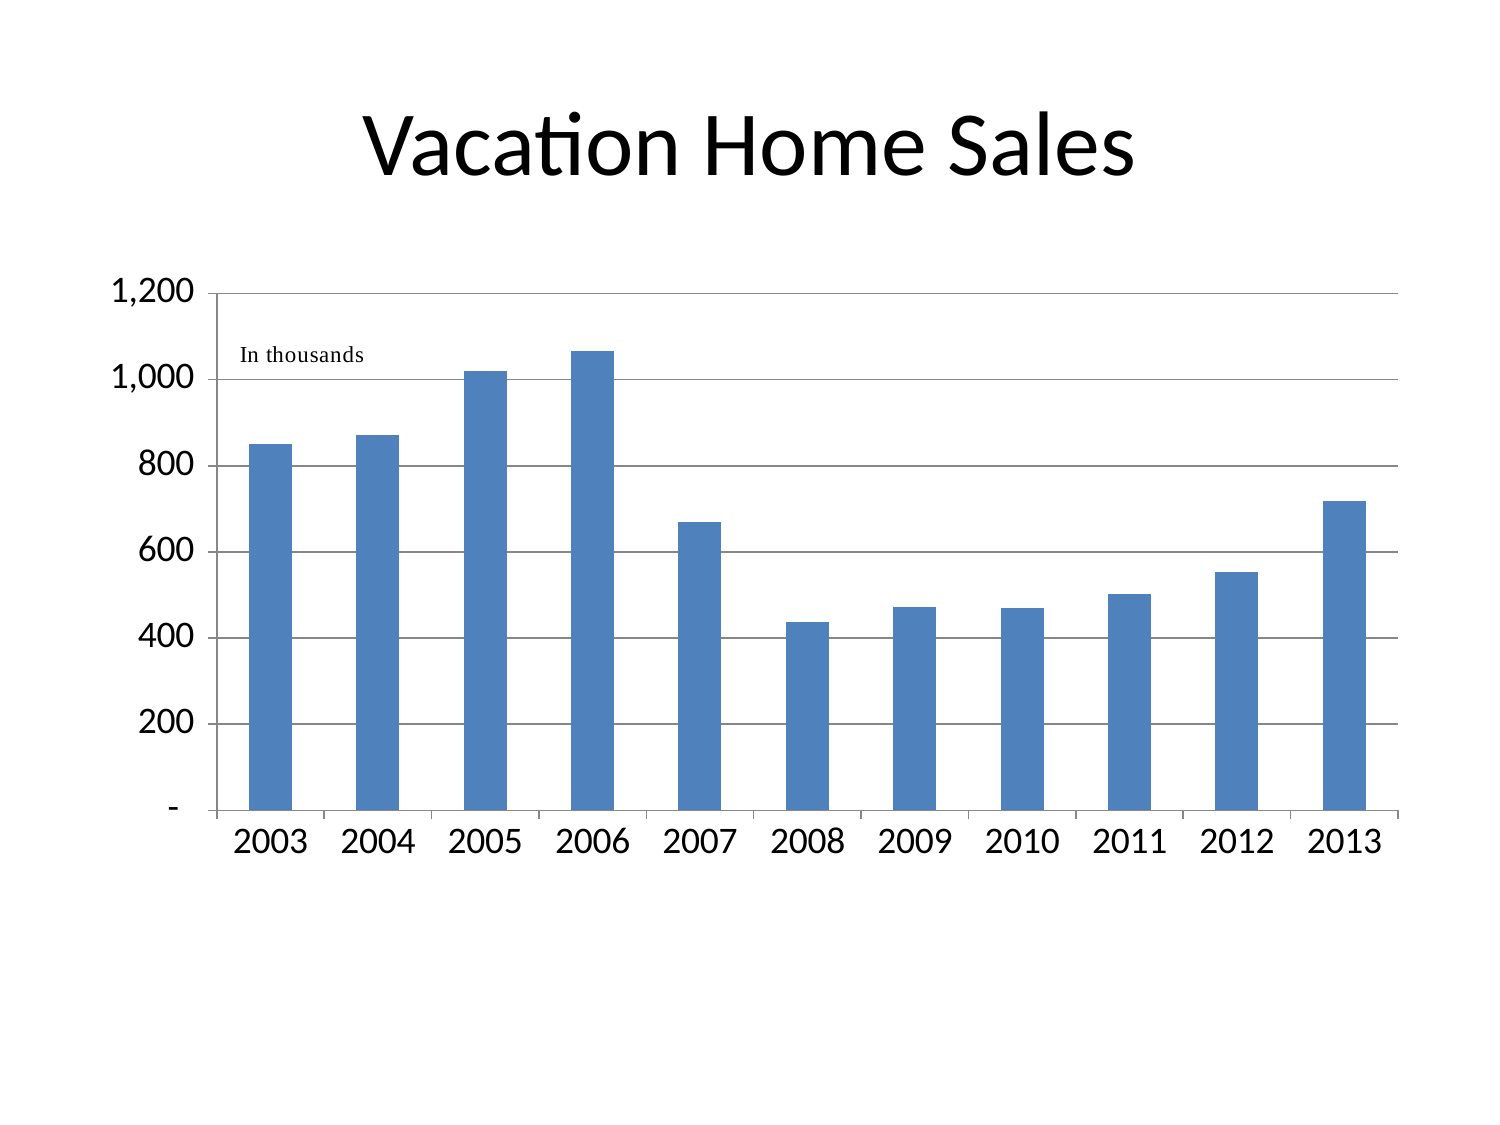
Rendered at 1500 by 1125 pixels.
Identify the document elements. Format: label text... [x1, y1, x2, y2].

title Vacation Home Sales [75, 45, 1425, 233]
chart [74, 262, 1426, 876]
